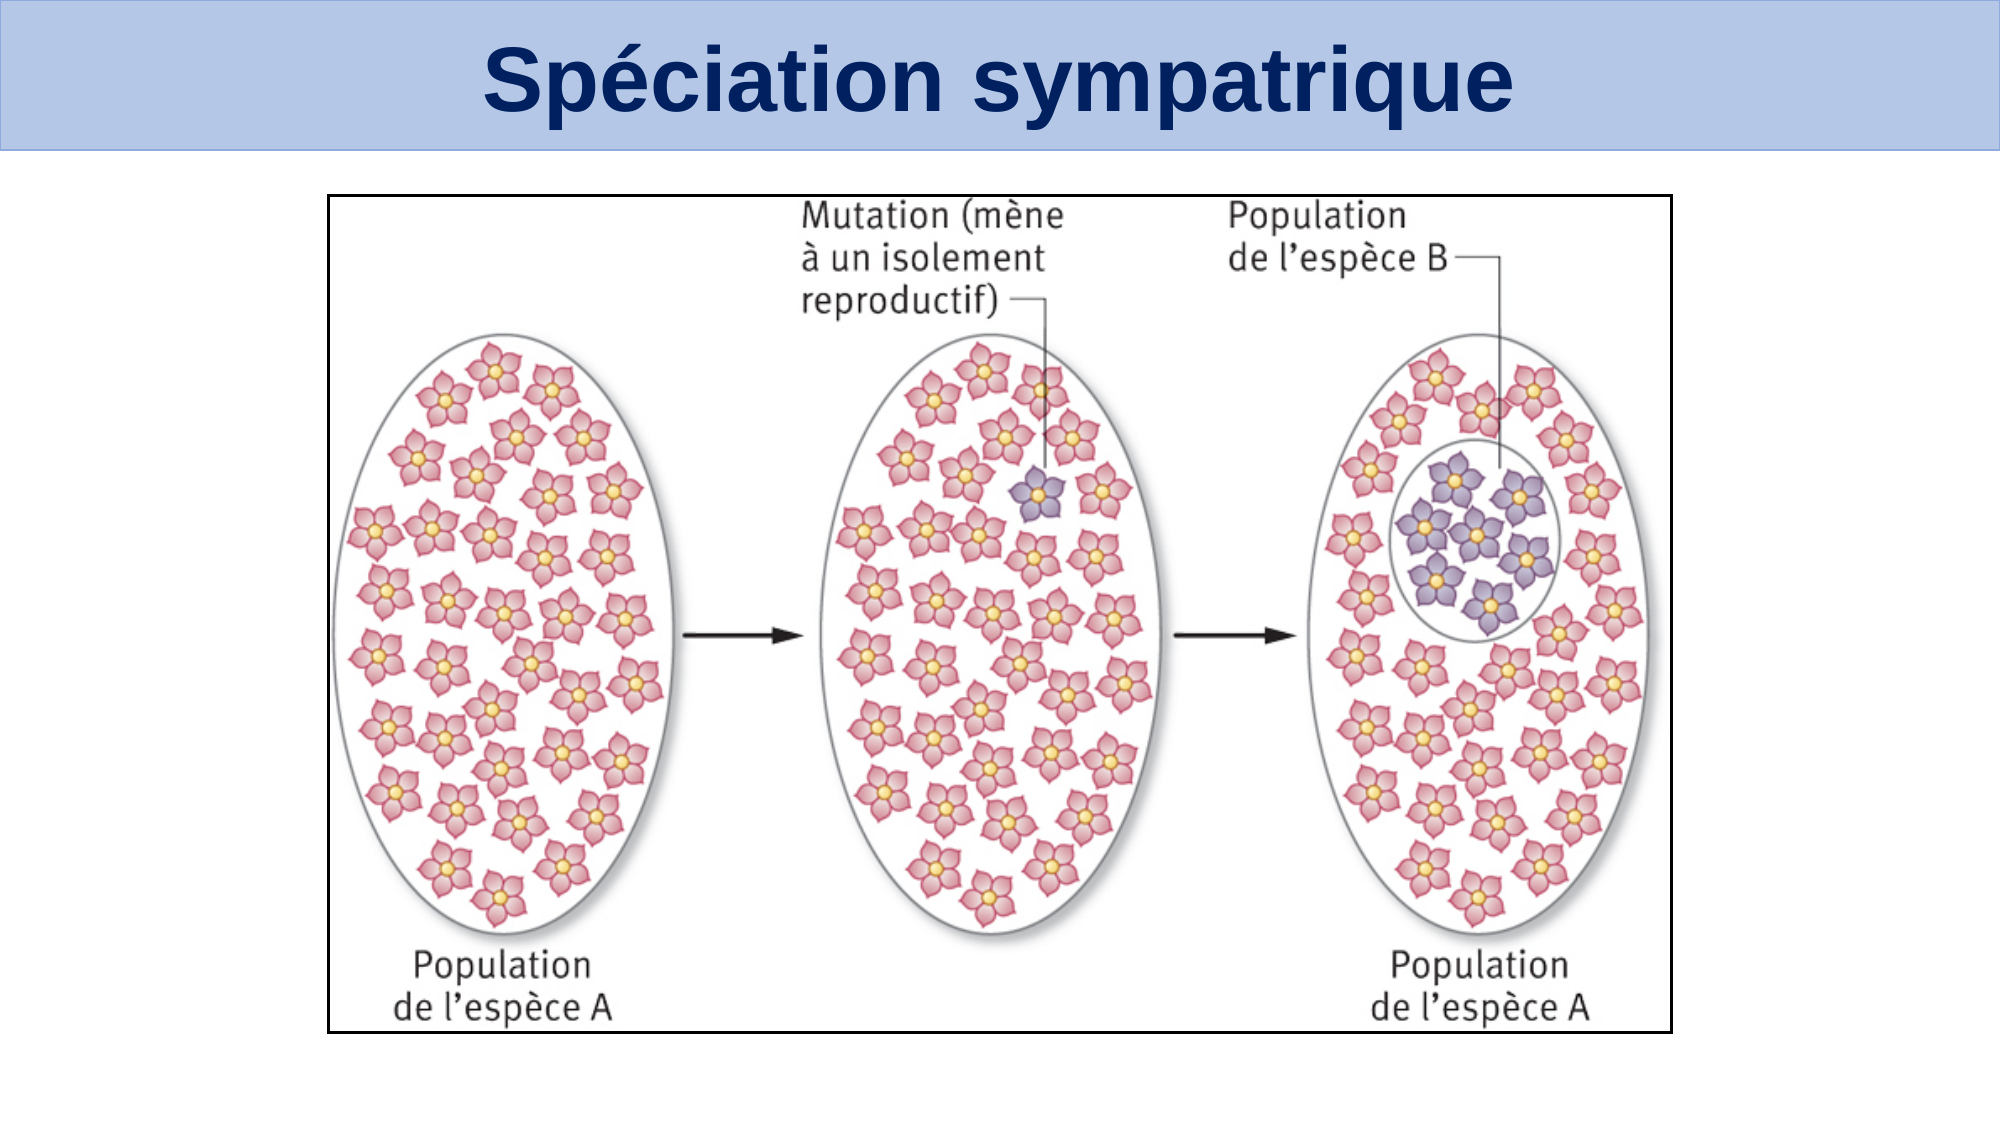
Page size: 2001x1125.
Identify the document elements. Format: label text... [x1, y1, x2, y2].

picture [330, 196, 1670, 1031]
text_box Spéciation sympatrique [0, 0, 2000, 151]
